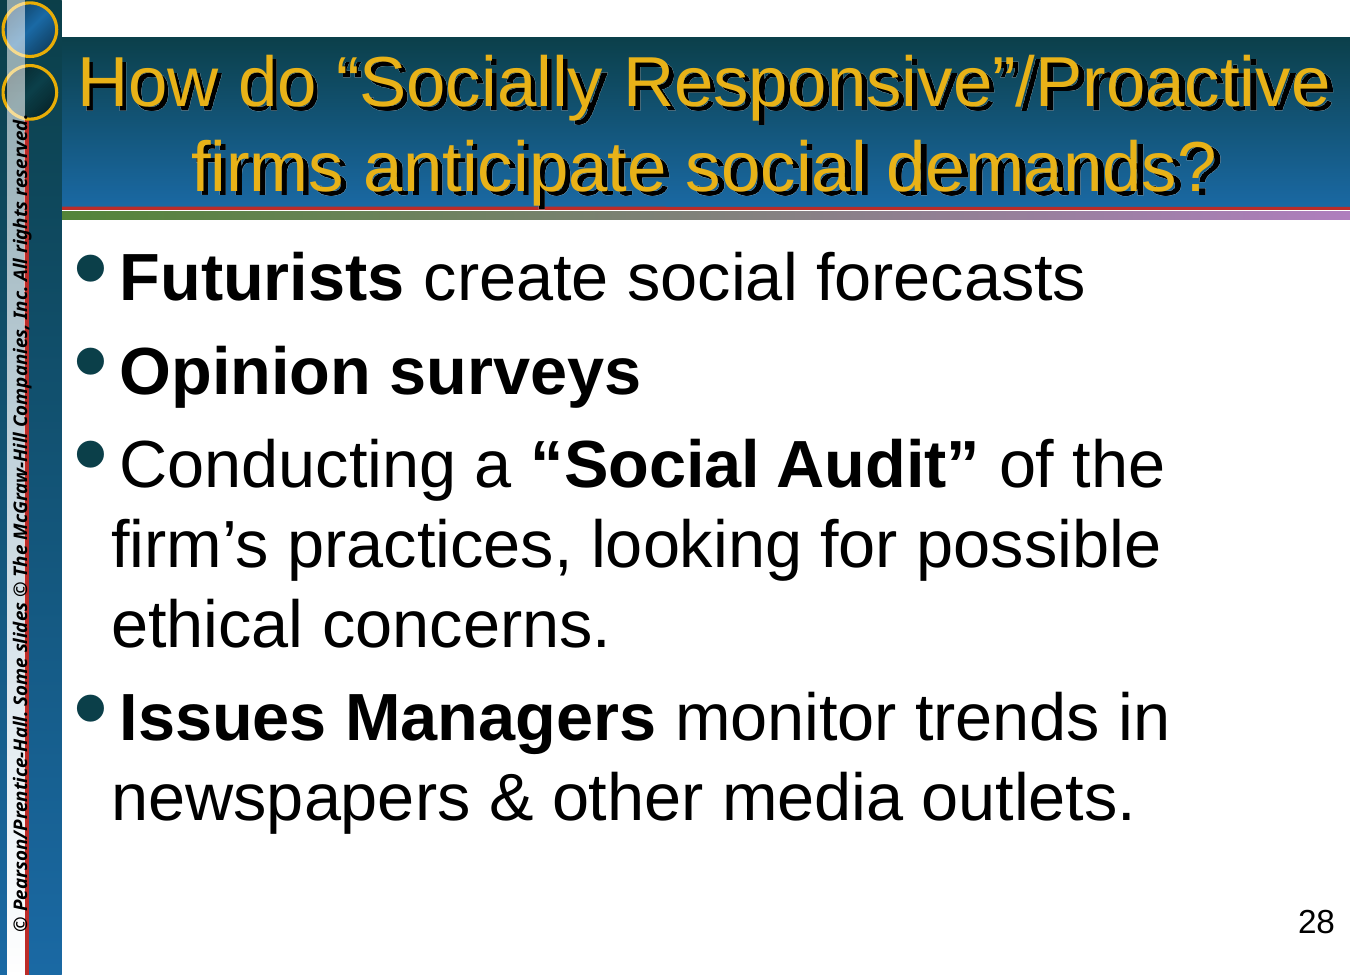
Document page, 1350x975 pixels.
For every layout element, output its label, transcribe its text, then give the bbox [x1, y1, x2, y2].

title How do “Socially Responsive”/Proactive firms anticipate social demands? [58, 38, 1350, 202]
list Futurists create social forecasts Opinion surveys Conducting a “Social Audit” of the firm’s practices, looking for possible ethical concerns. Issues Managers monitor trends in newspapers & other media outlets. [59, 227, 1263, 872]
